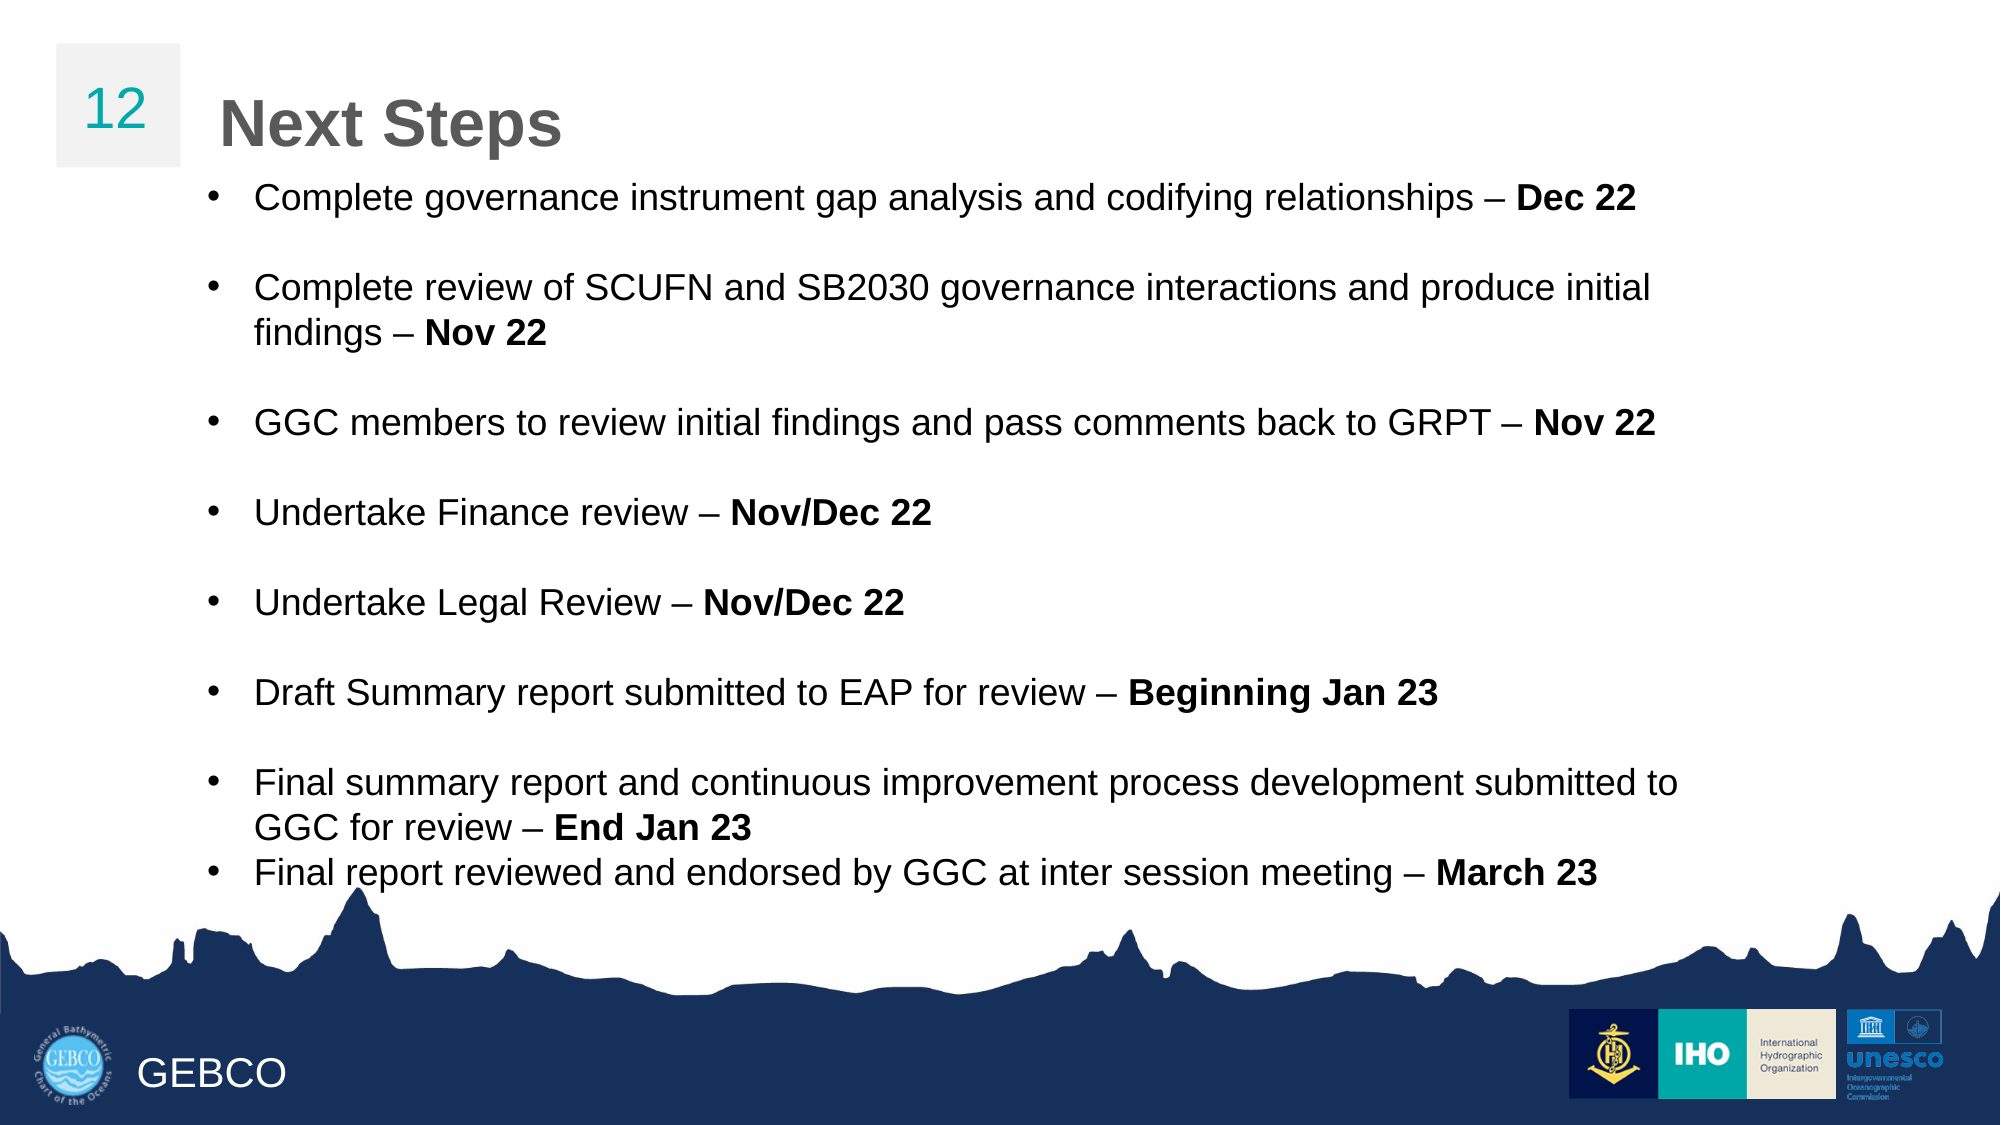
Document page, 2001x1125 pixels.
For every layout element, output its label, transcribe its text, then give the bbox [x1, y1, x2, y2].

picture [0, 869, 2000, 1107]
text_box [56, 43, 181, 168]
text_box 12 [68, 62, 169, 148]
text_box Next Steps [204, 72, 824, 120]
text_box Complete governance instrument gap analysis and codifying relationships – Dec 22 Complete review of SCUFN and SB2030 governance interactions and produce initial findings – Nov 22 GGC members to review initial findings and pass comments back to GRPT – Nov 22 Undertake Finance review – Nov/Dec 22 Undertake Legal Review – Nov/Dec 22 Draft Summary report submitted to EAP for review – Beginning Jan 23 Final summary report and continuous improvement process development submitted to GGC for review – End Jan 23 Final report reviewed and endorsed by GGC at inter session meeting – March 23 [192, 120, 1708, 901]
picture [34, 1026, 122, 1105]
